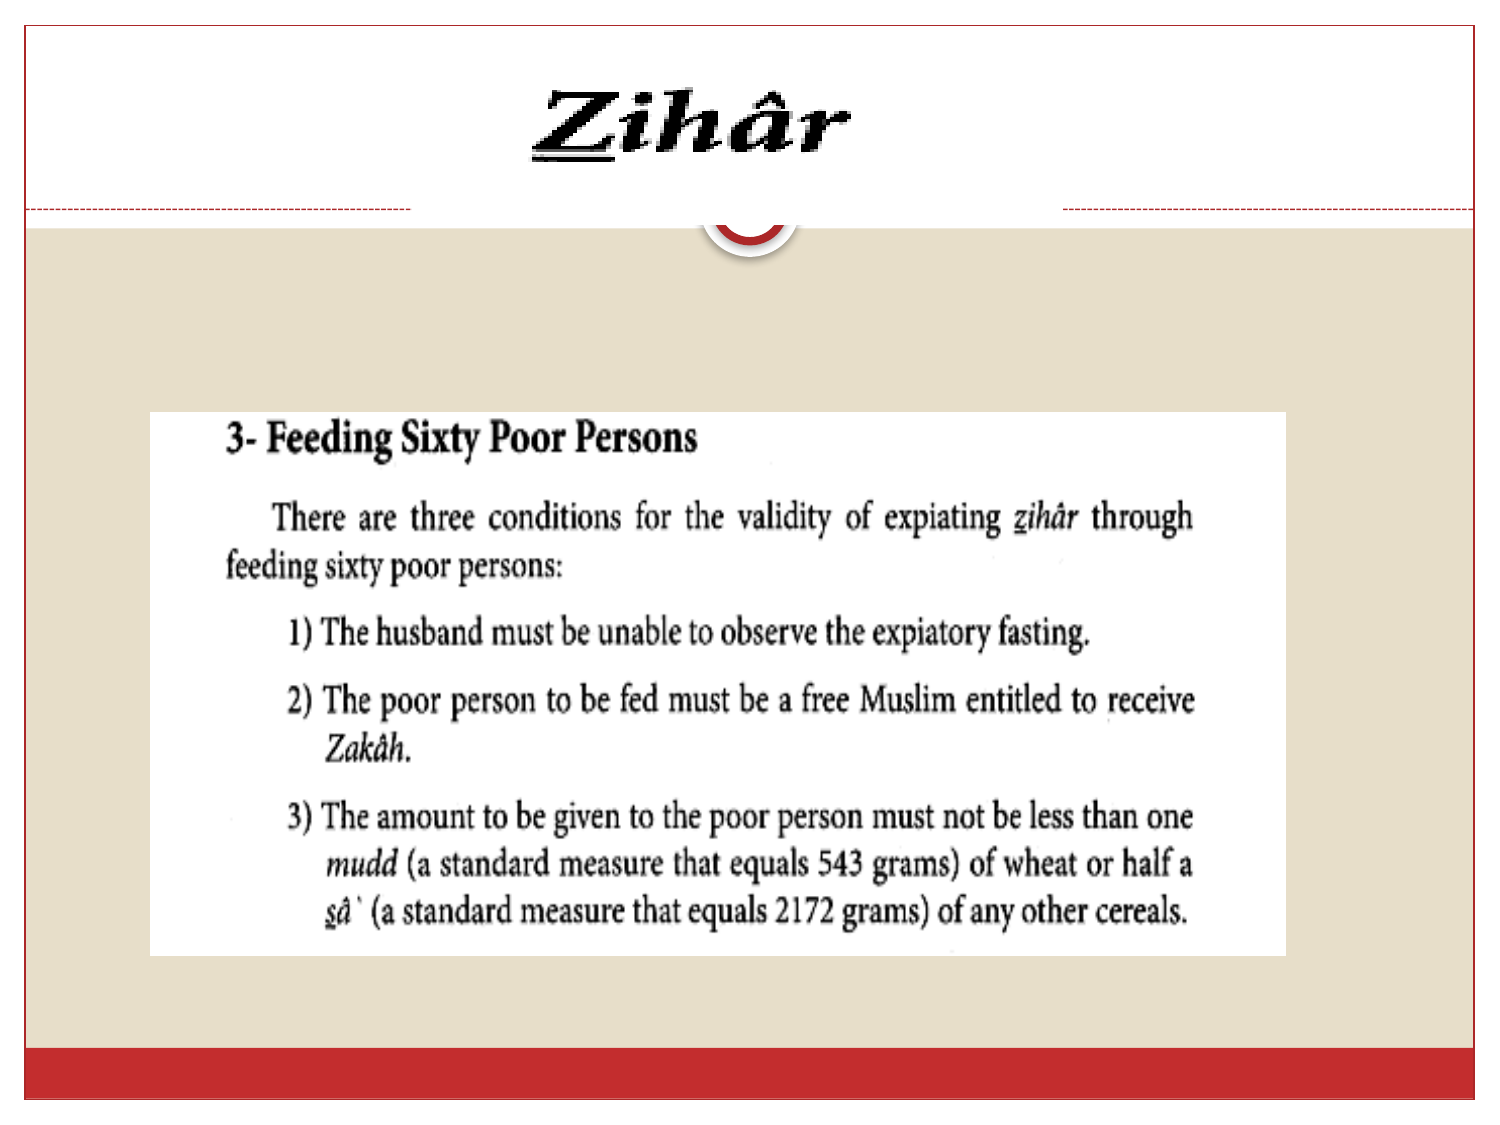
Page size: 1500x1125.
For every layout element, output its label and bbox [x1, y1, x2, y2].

picture [412, 74, 1063, 226]
list [149, 412, 1287, 956]
